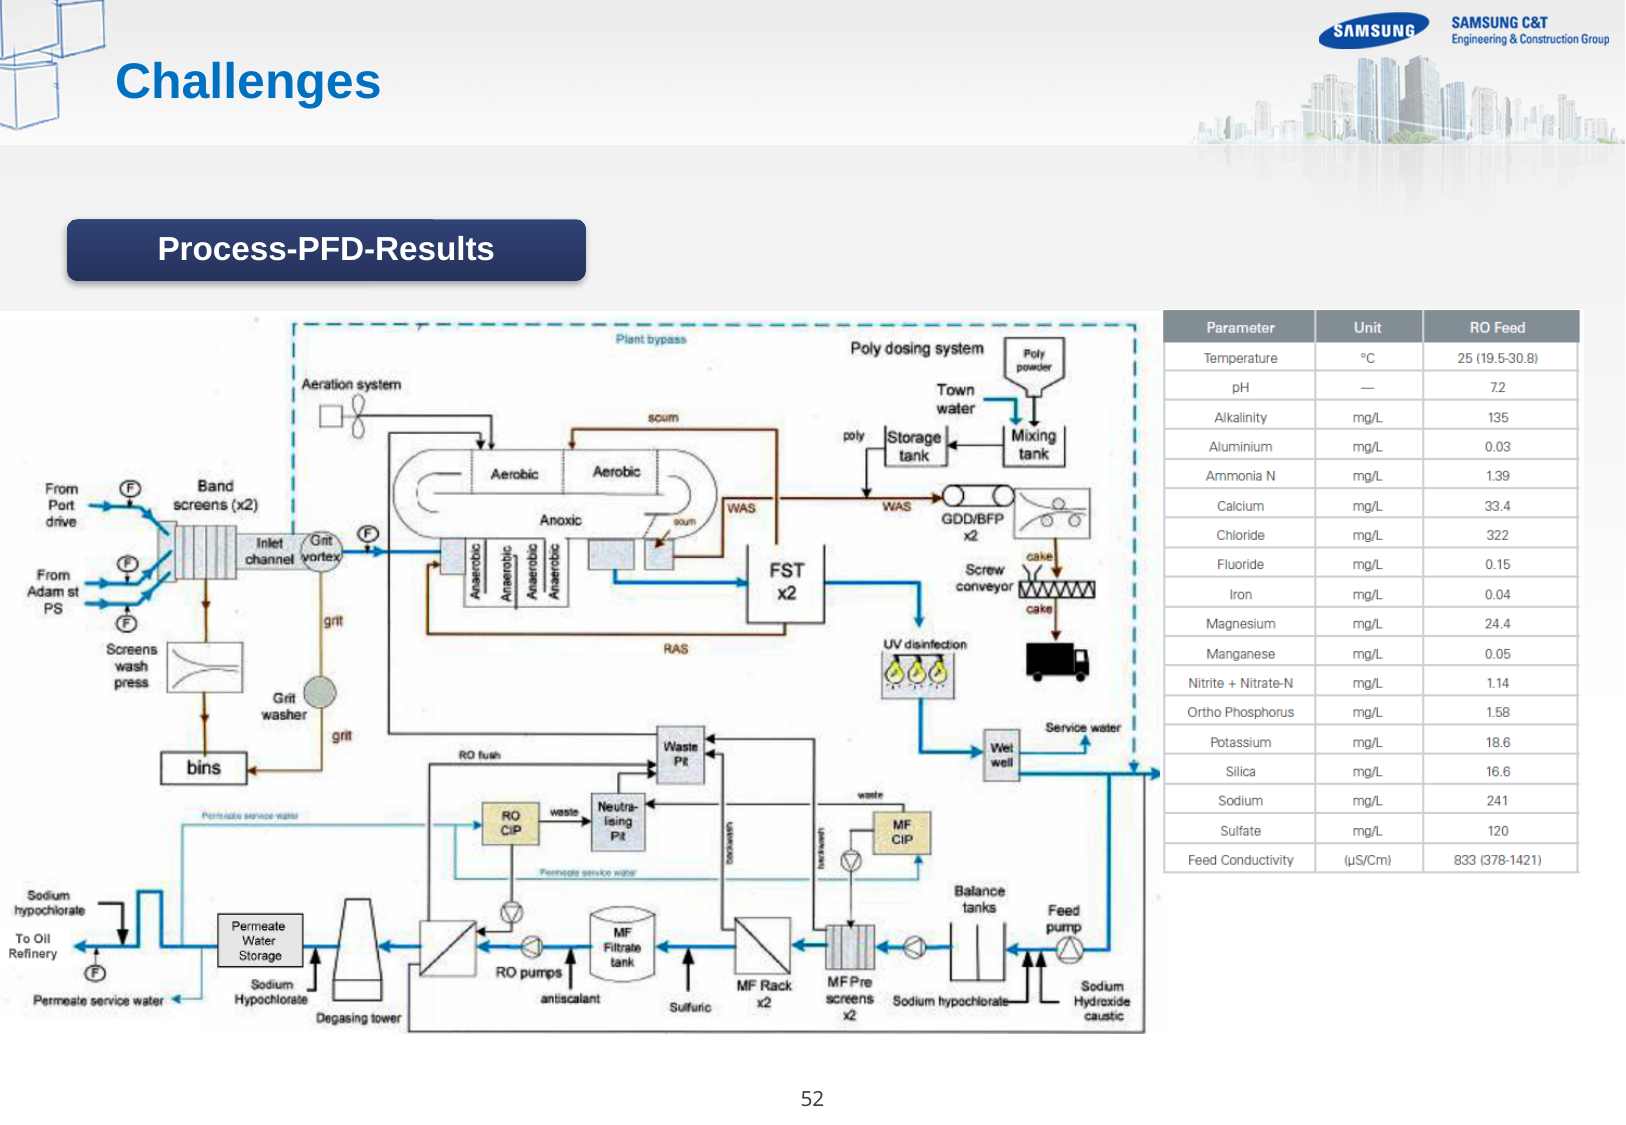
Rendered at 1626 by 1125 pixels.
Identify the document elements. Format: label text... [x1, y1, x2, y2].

text_box Process-PFD-Results [67, 219, 586, 281]
picture [0, 0, 1625, 1125]
text_box Challenges [98, 36, 399, 109]
